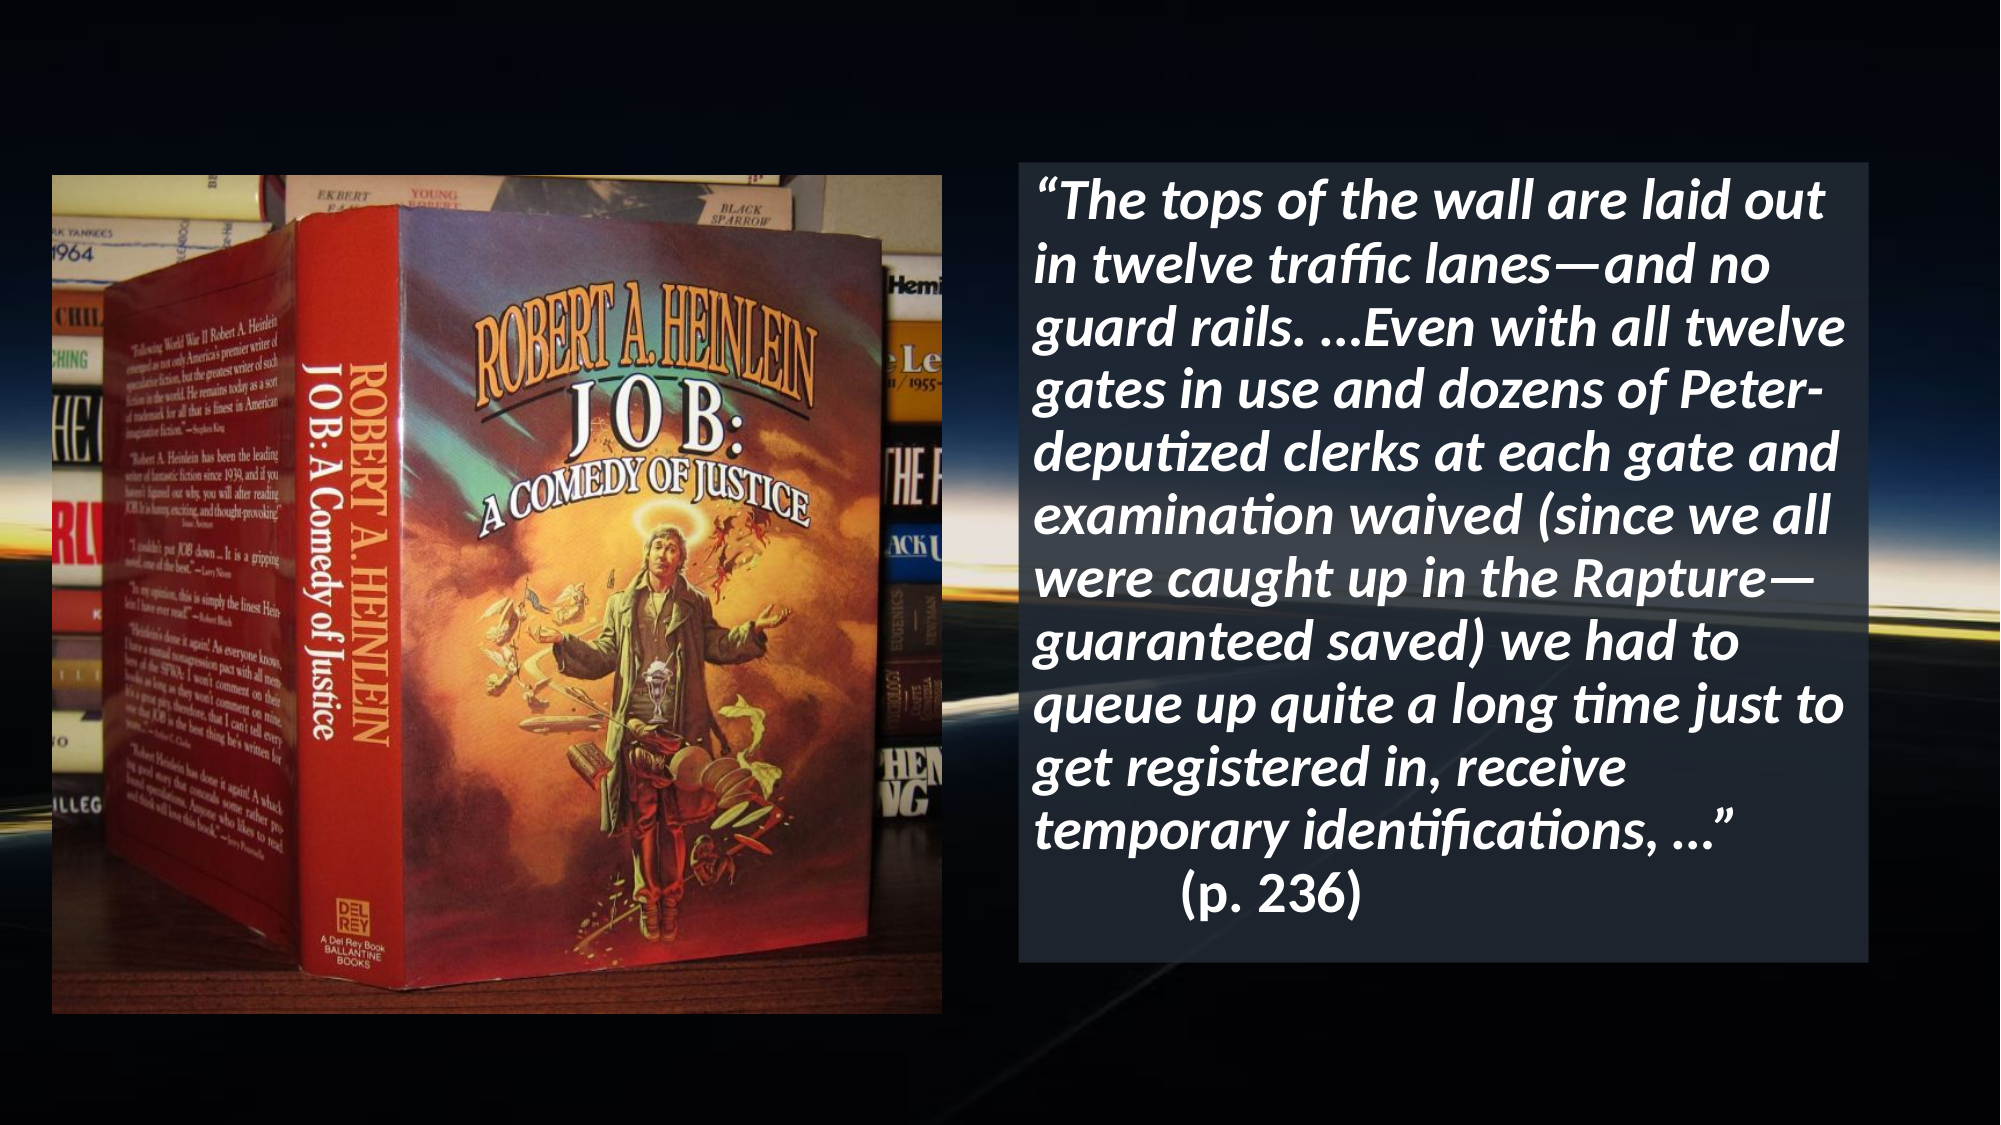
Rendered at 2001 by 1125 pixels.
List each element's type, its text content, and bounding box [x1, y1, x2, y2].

list “The tops of the wall are laid out in twelve traffic lanes—and no guard rails. …Even with all twelve gates in use and dozens of Peter-deputized clerks at each gate and examination waived (since we all were caught up in the Rapture—guaranteed saved) we had to queue up quite a long time just to get registered in, receive temporary identifications, …” (p. 236) [1018, 162, 1869, 963]
picture [0, 0, 2000, 1125]
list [52, 175, 942, 1014]
